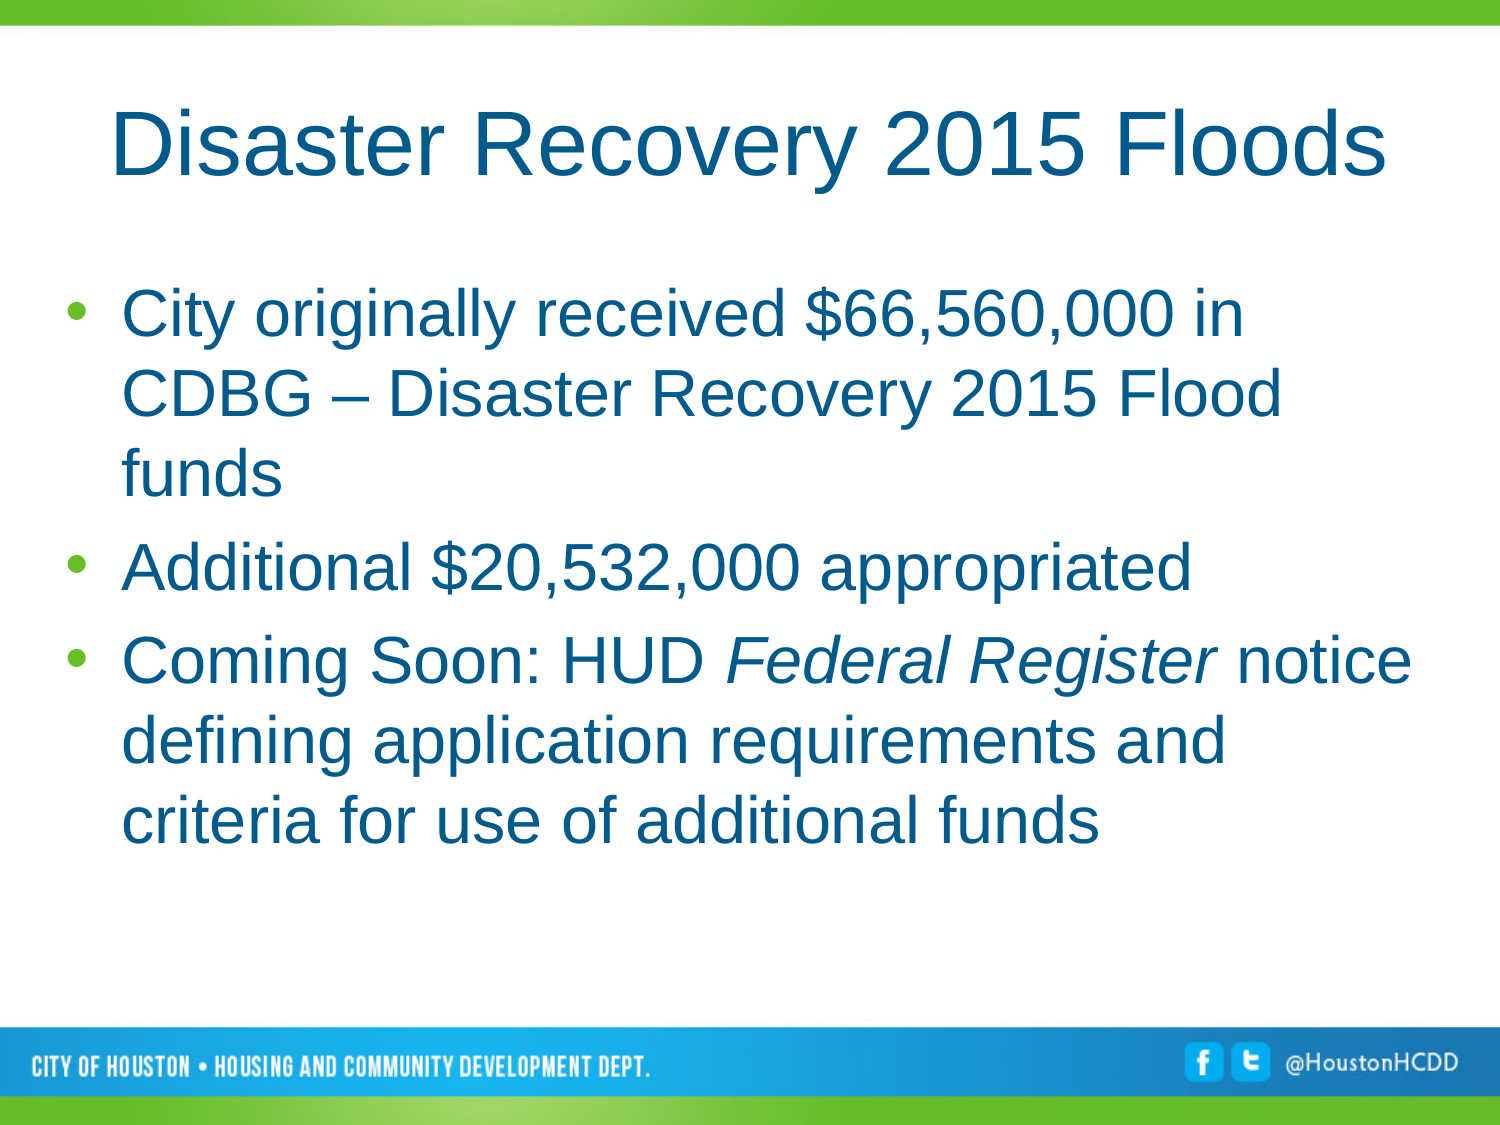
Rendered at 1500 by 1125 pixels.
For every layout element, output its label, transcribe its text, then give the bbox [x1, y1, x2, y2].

list City originally received $66,560,000 in CDBG – Disaster Recovery 2015 Flood funds Additional $20,532,000 appropriated Coming Soon: HUD Federal Register notice defining application requirements and criteria for use of additional funds [50, 262, 1450, 1005]
picture [0, 0, 1500, 1125]
title Disaster Recovery 2015 Floods [75, 45, 1425, 233]
